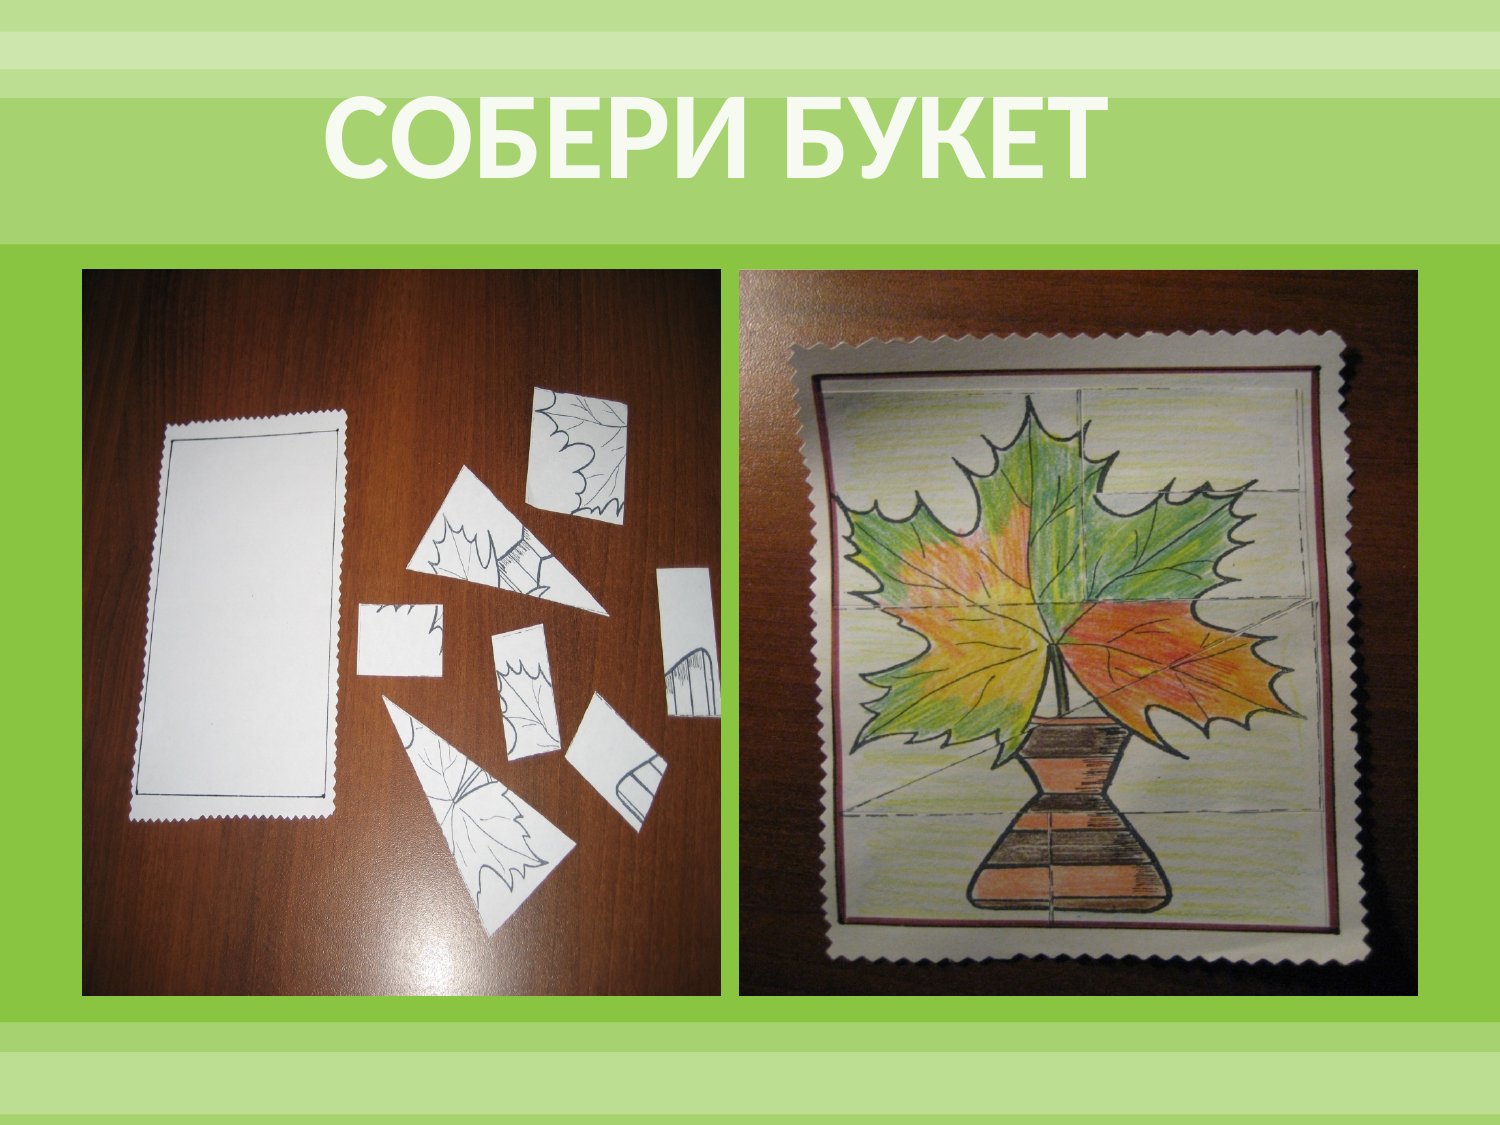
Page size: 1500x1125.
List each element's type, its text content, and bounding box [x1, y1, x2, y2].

picture [0, 0, 1500, 1125]
title СОБЕРИ БУКЕТ [110, 30, 1390, 211]
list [713, 291, 1443, 975]
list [80, 267, 723, 998]
